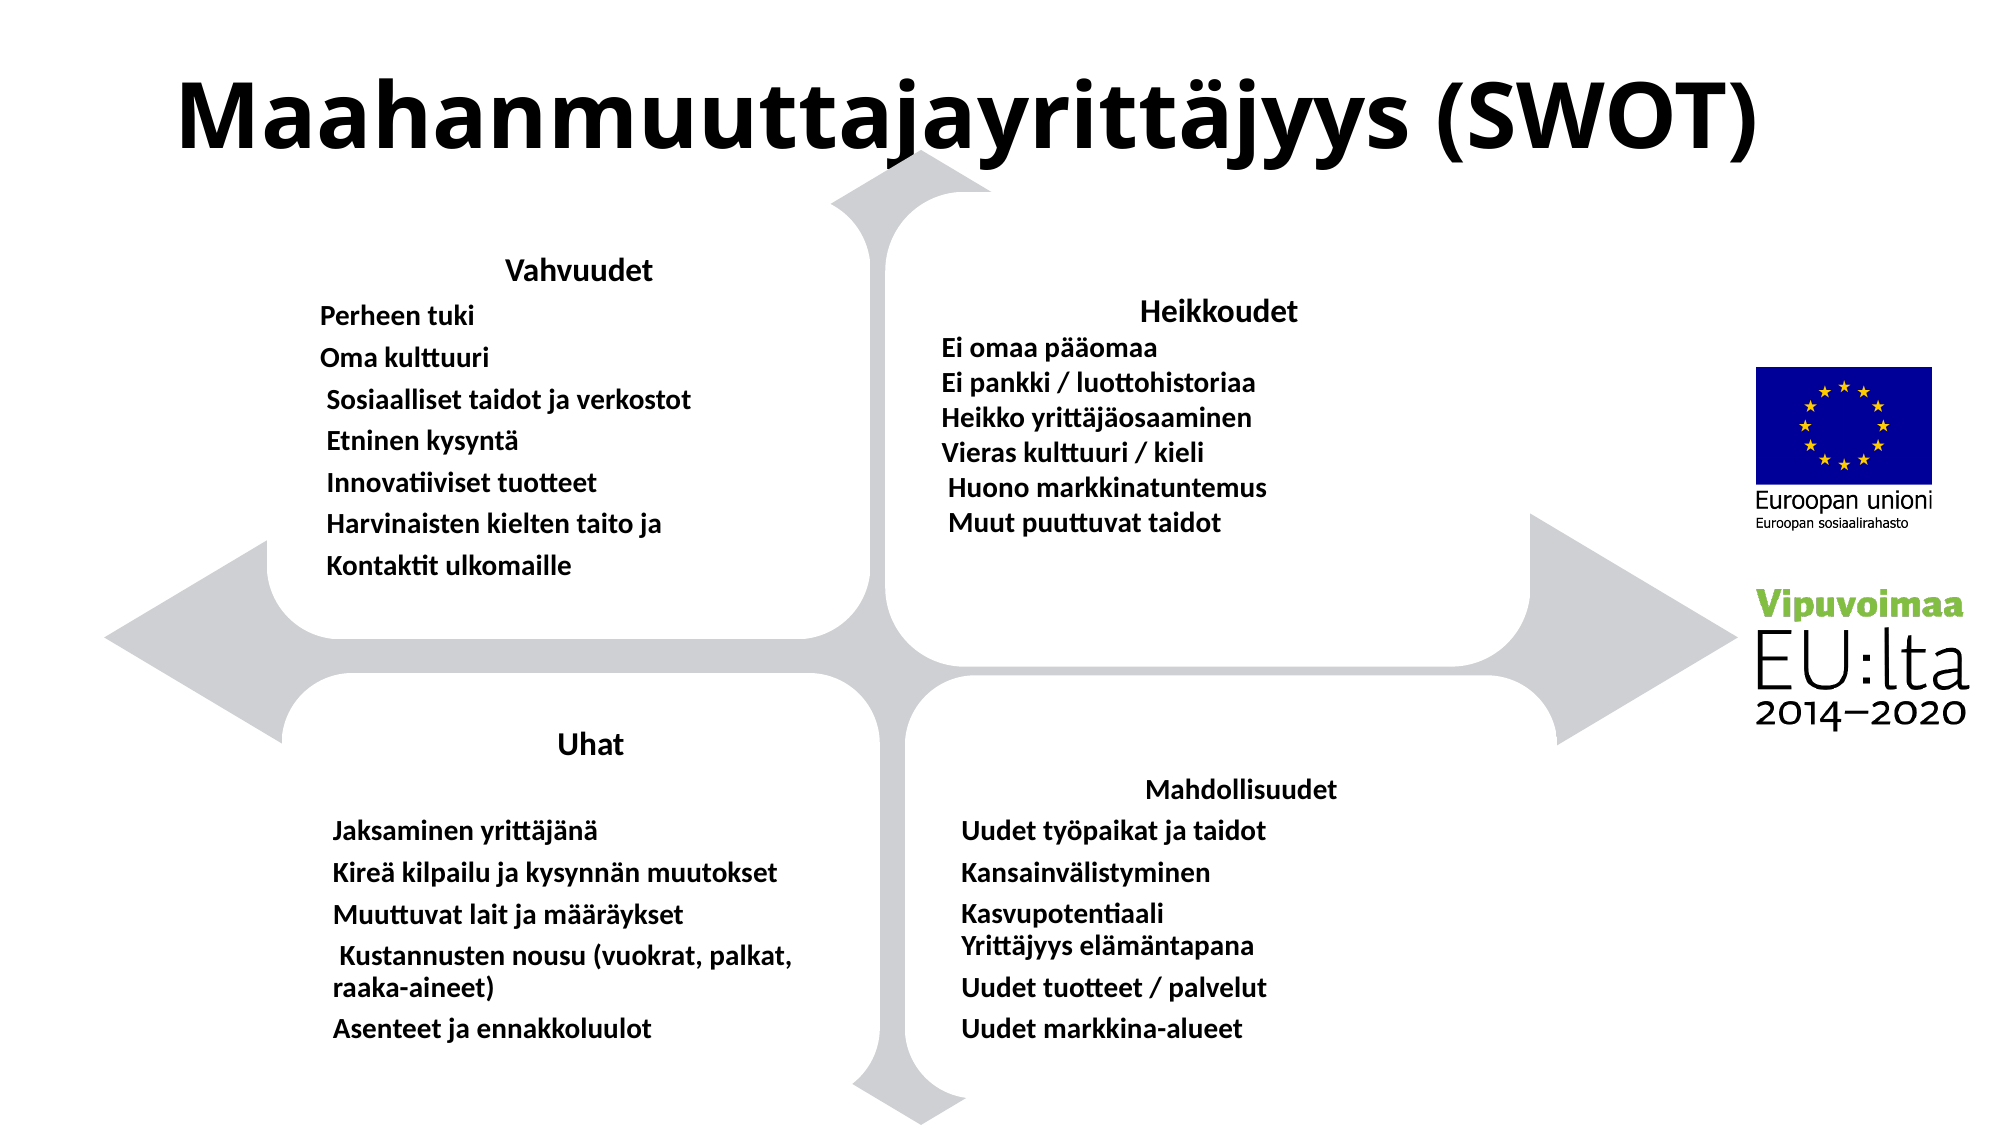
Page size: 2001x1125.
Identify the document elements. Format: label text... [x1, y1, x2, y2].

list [104, 149, 1863, 1125]
picture [1729, 562, 1996, 751]
title Maahanmuuttajayrittäjyys (SWOT) [137, 59, 1863, 149]
picture [1756, 367, 1932, 549]
